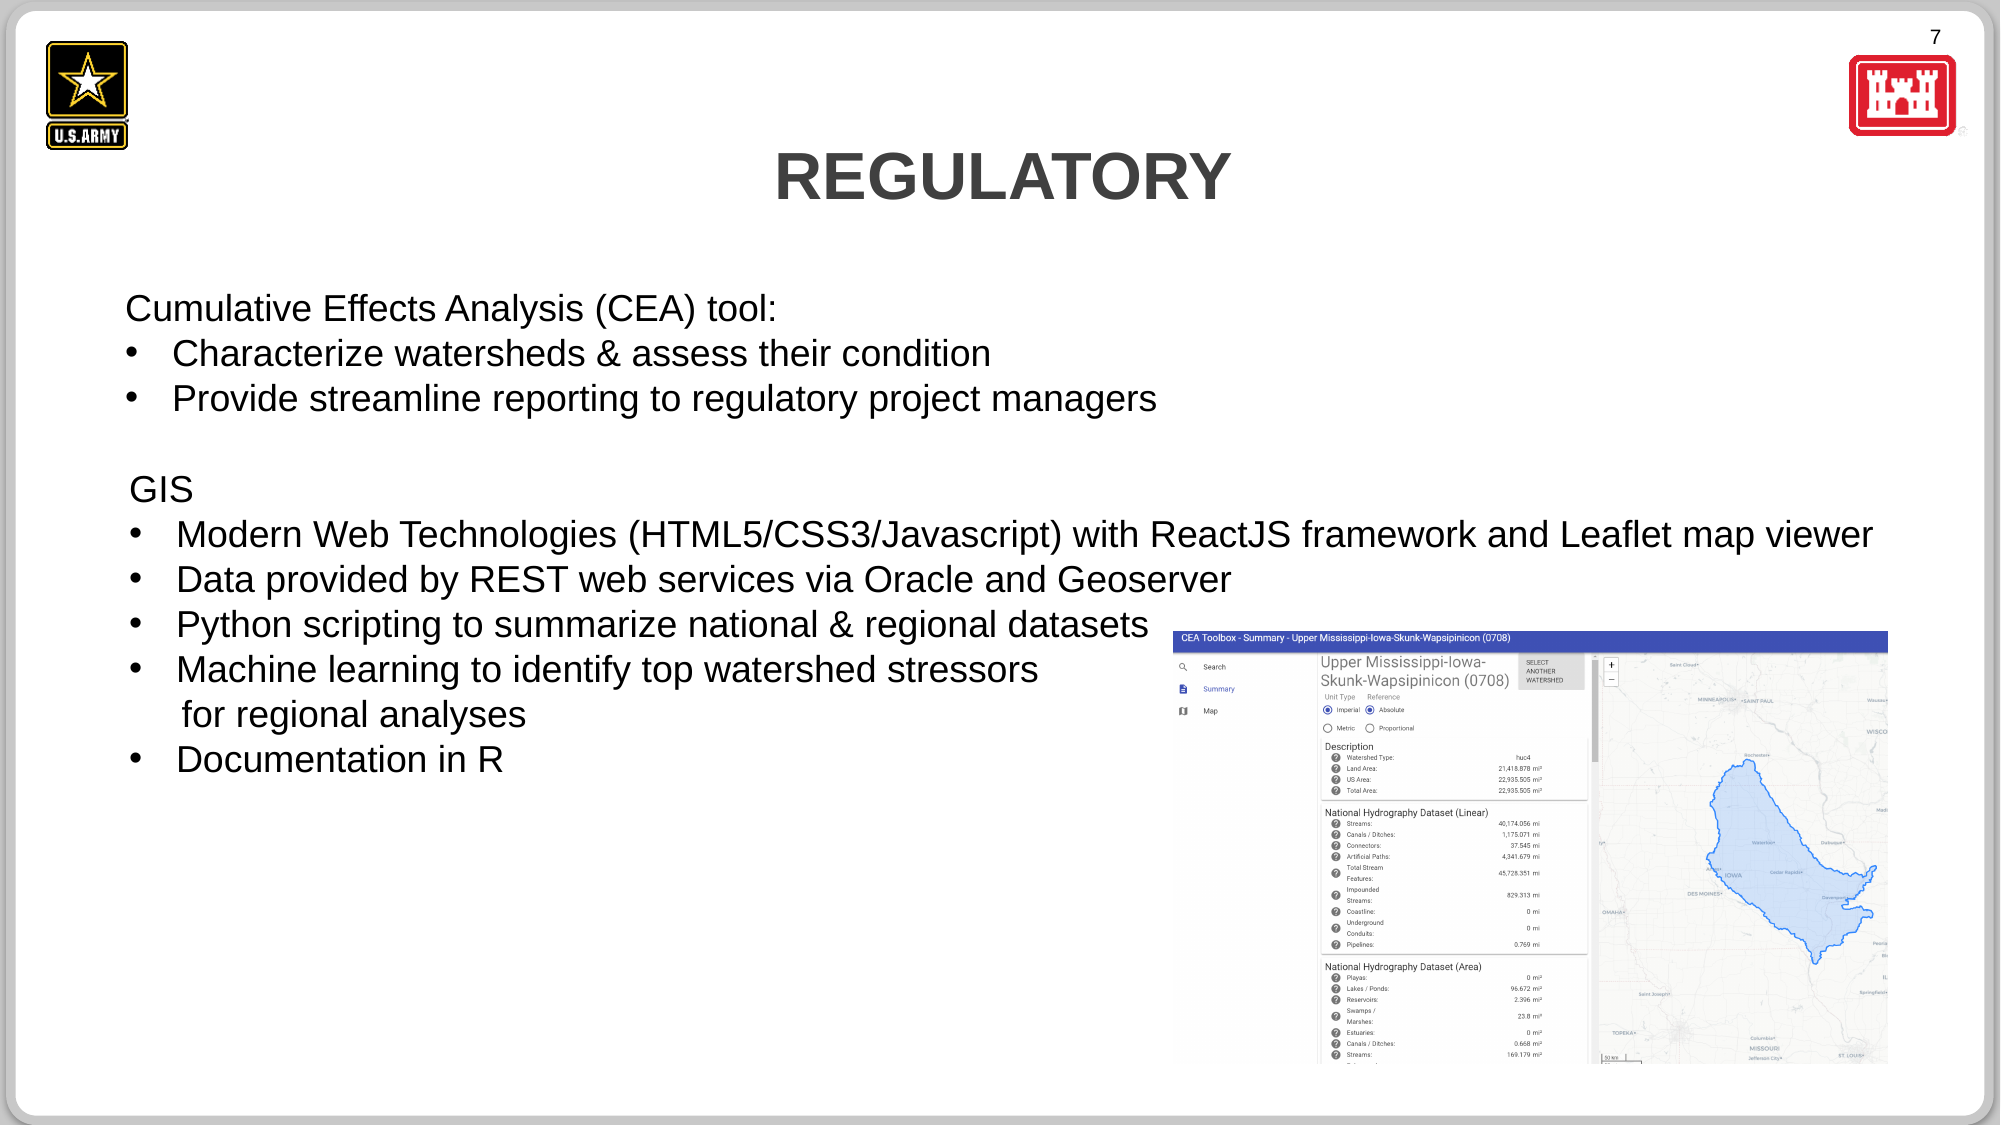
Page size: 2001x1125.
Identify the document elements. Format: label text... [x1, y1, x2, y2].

text_box GIS Modern Web Technologies (HTML5/CSS3/Javascript) with ReactJS framework and Leaflet map viewer Data provided by REST web services via Oracle and Geoserver Python scripting to summarize national & regional datasets Machine learning to identify top watershed stressors for regional analyses Documentation in R [114, 458, 1890, 923]
title Regulatory [47, 8, 1961, 221]
text_box Cumulative Effects Analysis (CEA) tool: Characterize watersheds & assess their condition Provide streamline reporting to regulatory project managers [110, 276, 1173, 427]
picture [1173, 631, 1888, 1064]
picture [1961, 54, 1968, 137]
